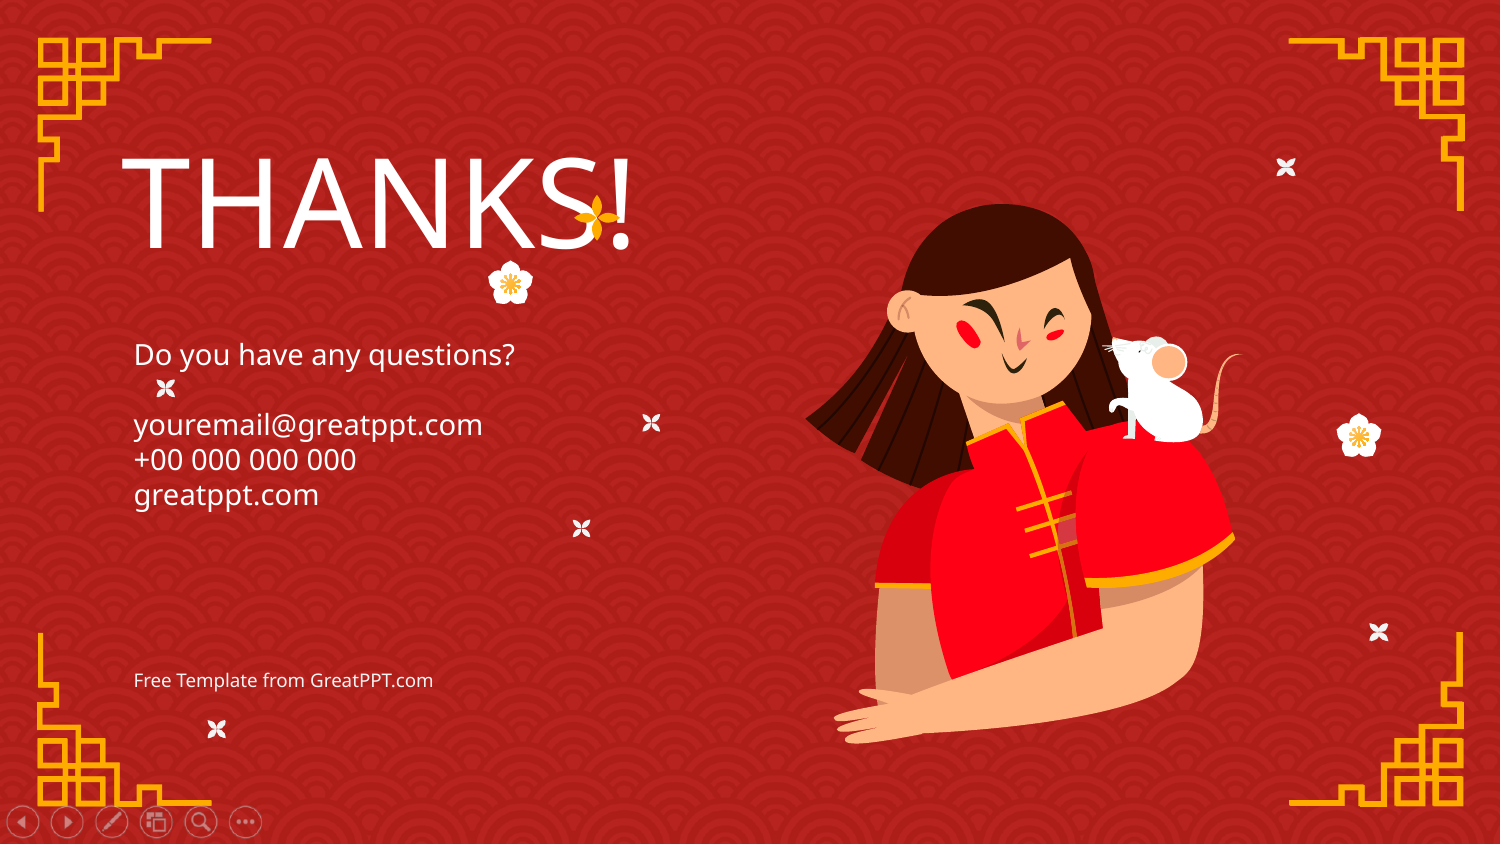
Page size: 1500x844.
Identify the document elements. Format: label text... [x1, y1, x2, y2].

title THANKS! [106, 98, 746, 289]
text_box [487, 194, 1383, 744]
text_box Free Template from GreatPPT.com [118, 667, 470, 707]
subtitle Do you have any questions? youremail@greatppt.com +00 000 000 000 greatppt.com [118, 321, 482, 558]
picture [0, 0, 1500, 844]
